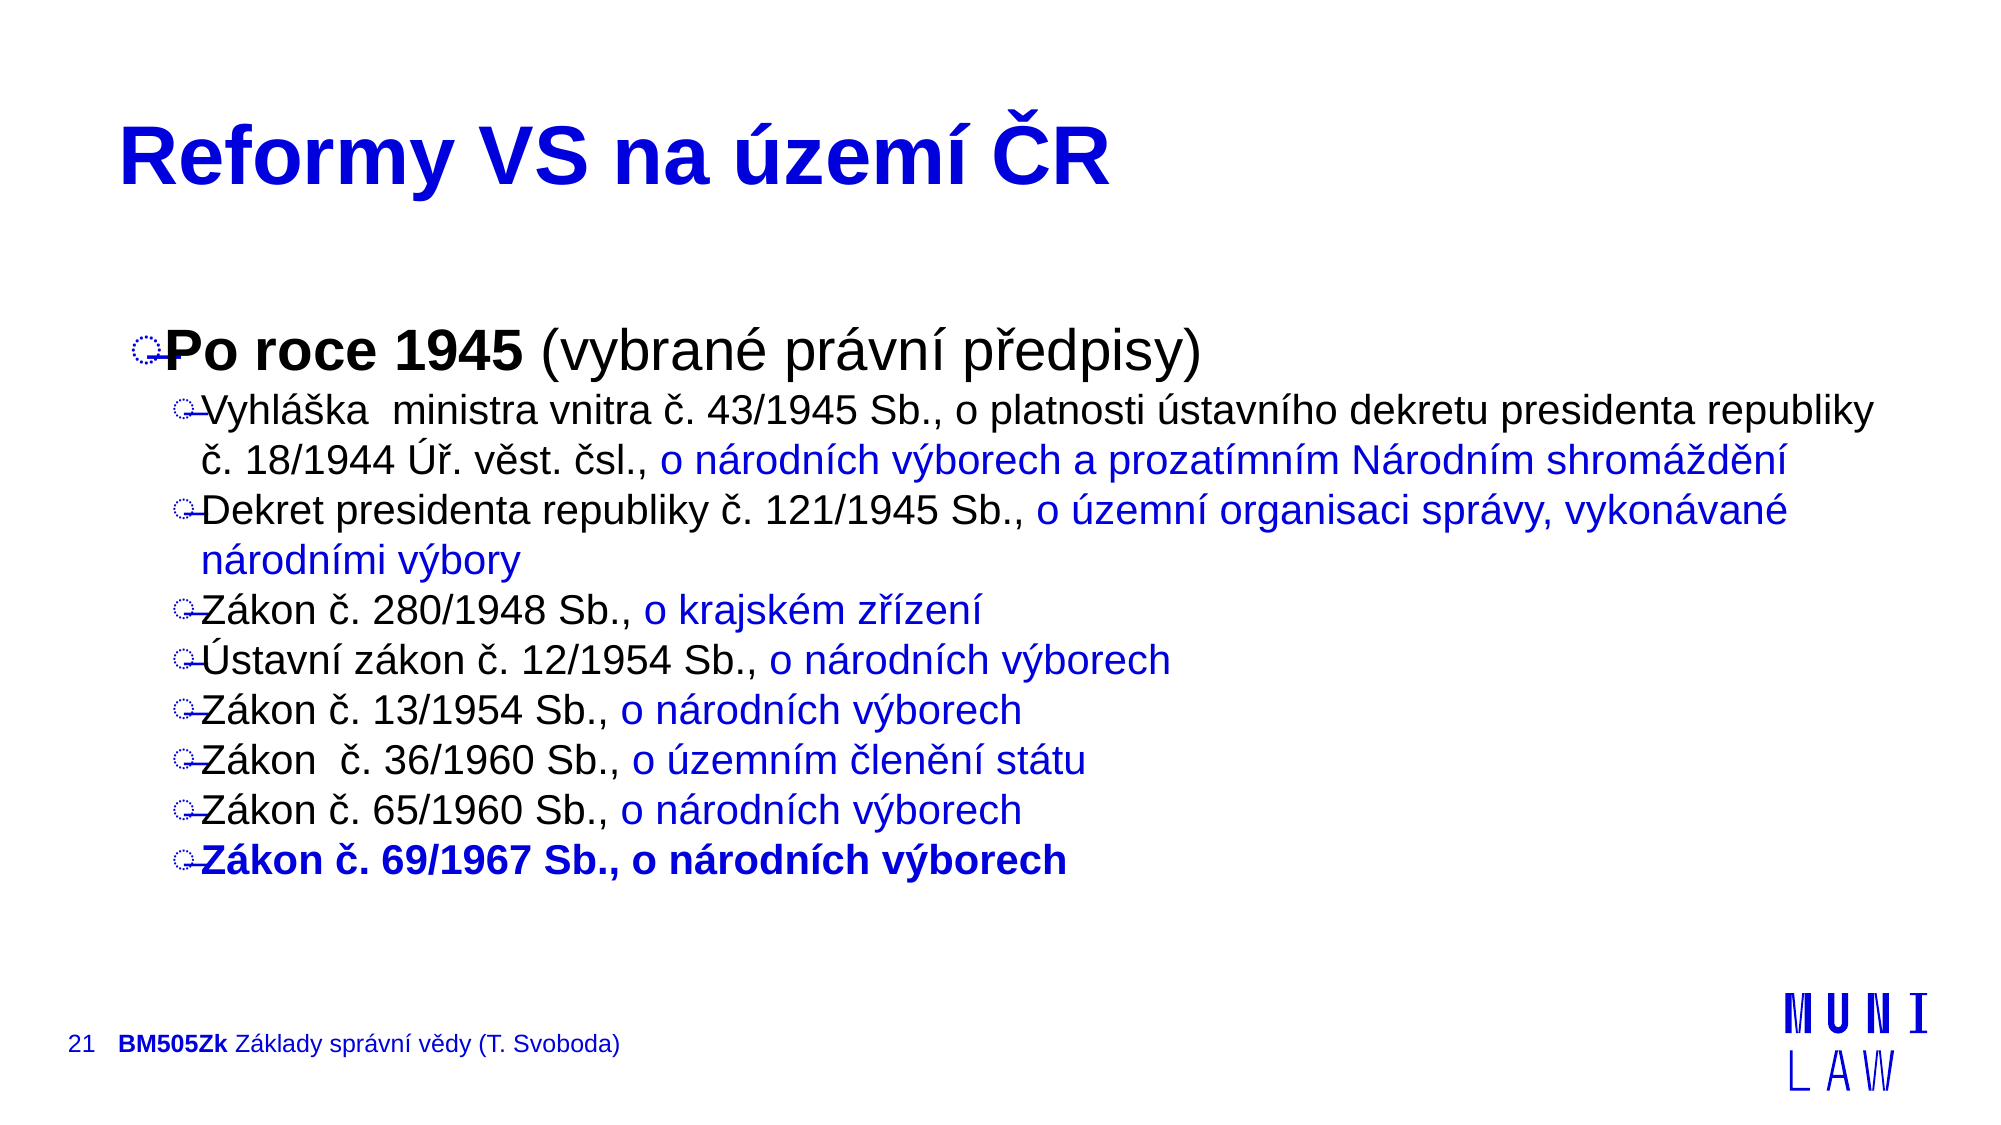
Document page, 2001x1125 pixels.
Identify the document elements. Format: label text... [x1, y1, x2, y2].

list Po roce 1945 (vybrané právní předpisy) Vyhláška ministra vnitra č. 43/1945 Sb., o platnosti ústavního dekretu presidenta republiky č. 18/1944 Úř. věst. čsl., o národních výborech a prozatímním Národním shromáždění Dekret presidenta republiky č. 121/1945 Sb., o územní organisaci správy, vykonávané národními výbory Zákon č. 280/1948 Sb., o krajském zřízení Ústavní zákon č. 12/1954 Sb., o národních výborech Zákon č. 13/1954 Sb., o národních výborech Zákon č. 36/1960 Sb., o územním členění státu Zákon č. 65/1960 Sb., o národních výborech Zákon č. 69/1967 Sb., o národních výborech [118, 277, 1883, 957]
slide_number 21 [67, 1021, 110, 1063]
title Reformy VS na území ČR [118, 118, 1883, 193]
footer BM505Zk Základy správní vědy (T. Svoboda) [118, 1021, 1418, 1063]
